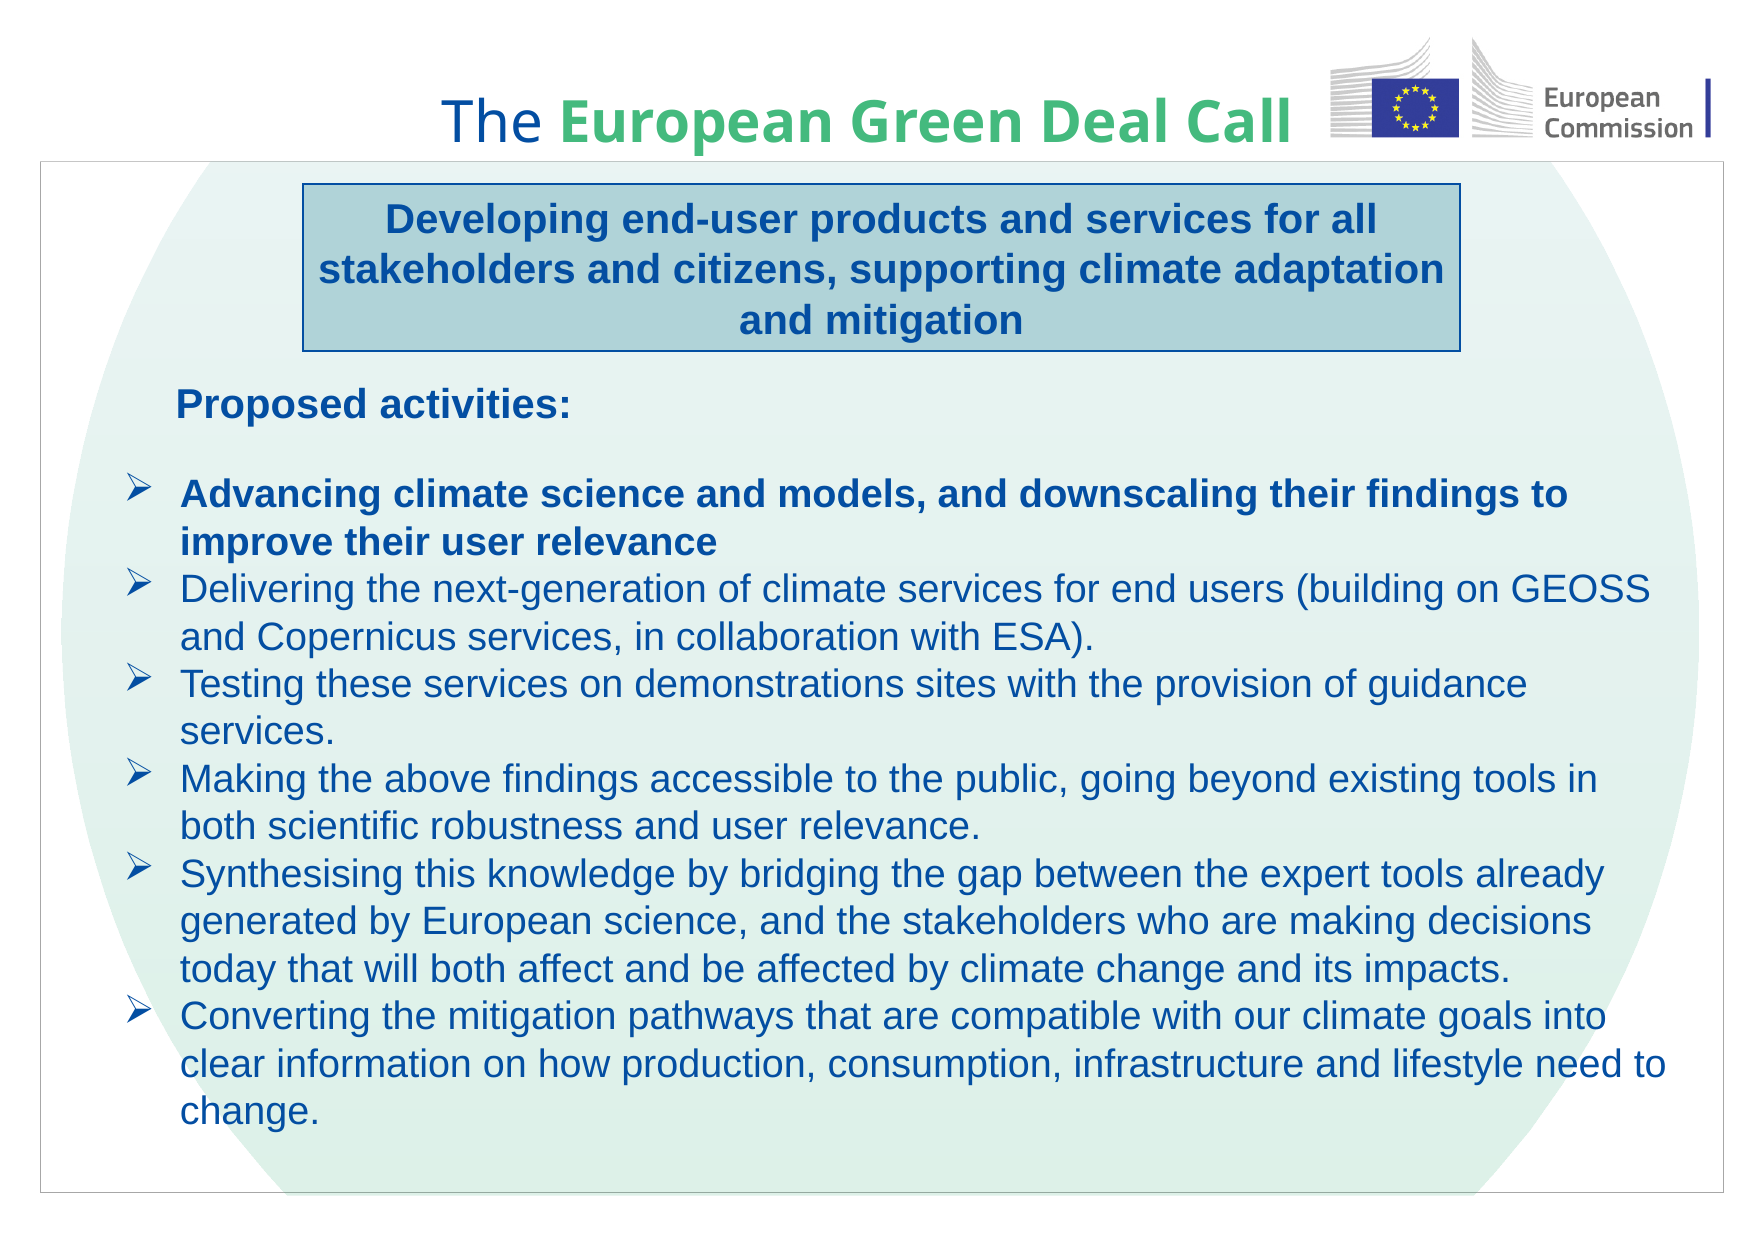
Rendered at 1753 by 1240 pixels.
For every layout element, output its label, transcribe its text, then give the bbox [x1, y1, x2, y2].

text_box Developing end-user products and services for all stakeholders and citizens, supporting climate adaptation and mitigation [303, 184, 1460, 351]
text_box Advancing climate science and models, and downscaling their findings to improve their user relevance Delivering the next-generation of climate services for end users (building on GEOSS and Copernicus services, in collaboration with ESA). Testing these services on demonstrations sites with the provision of guidance services. Making the above findings accessible to the public, going beyond existing tools in both scientific robustness and user relevance. Synthesising this knowledge by bridging the gap between the expert tools already generated by European science, and the stakeholders who are making decisions today that will both affect and be affected by climate change and its impacts. Converting the mitigation pathways that are compatible with our climate goals into clear information on how production, consumption, infrastructure and lifestyle need to change. [115, 459, 1680, 1141]
text_box [1476, 162, 1724, 1193]
picture [1330, 36, 1711, 138]
text_box Proposed activities: [167, 368, 1620, 436]
text_box [240, 1141, 1520, 1195]
text_box The European Green Deal Call [374, 78, 1361, 161]
text_box [0, 1195, 1753, 1240]
text_box [40, 162, 284, 1193]
text_box [0, 0, 1753, 162]
text_box [61, 162, 1699, 922]
